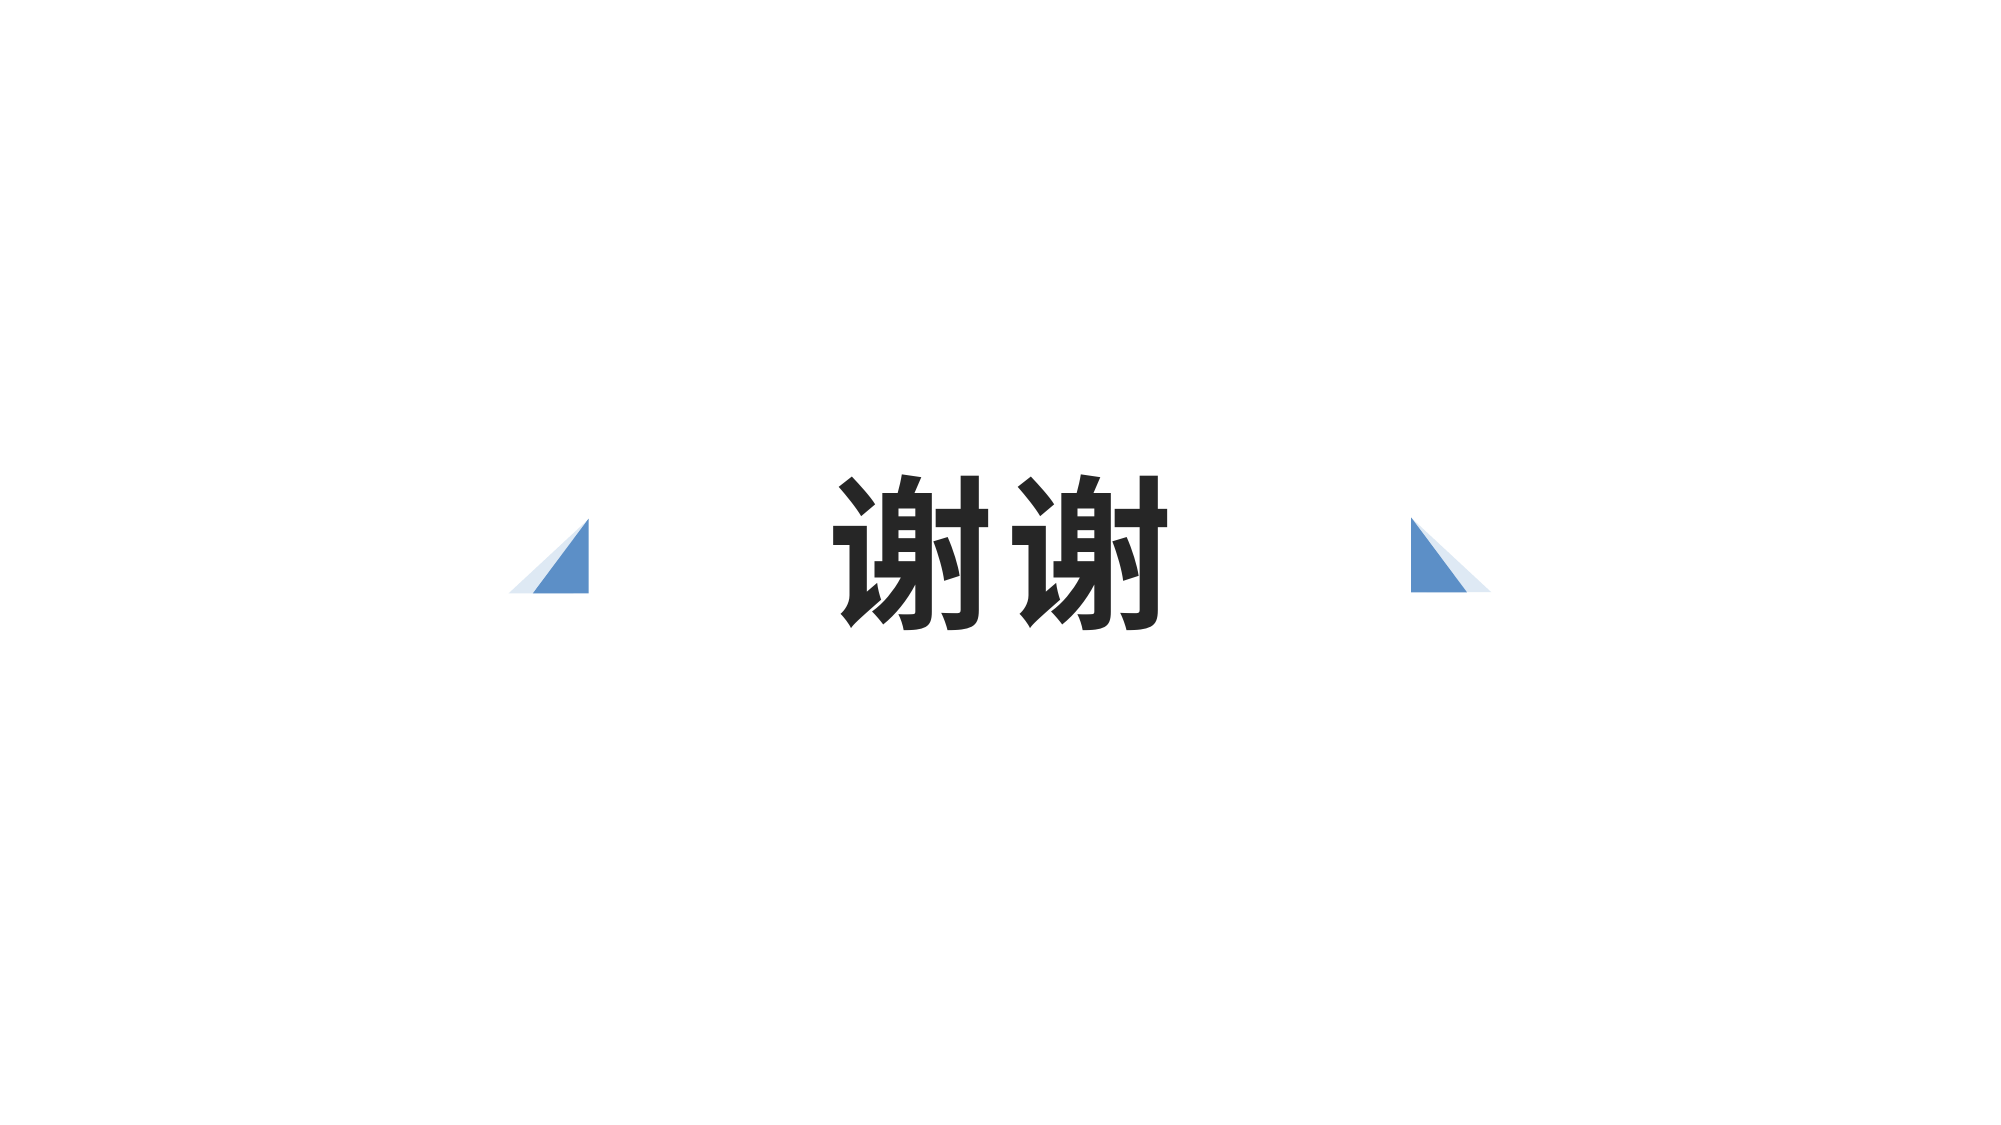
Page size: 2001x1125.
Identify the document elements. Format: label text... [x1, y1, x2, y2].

title 谢谢 [588, 424, 1412, 674]
